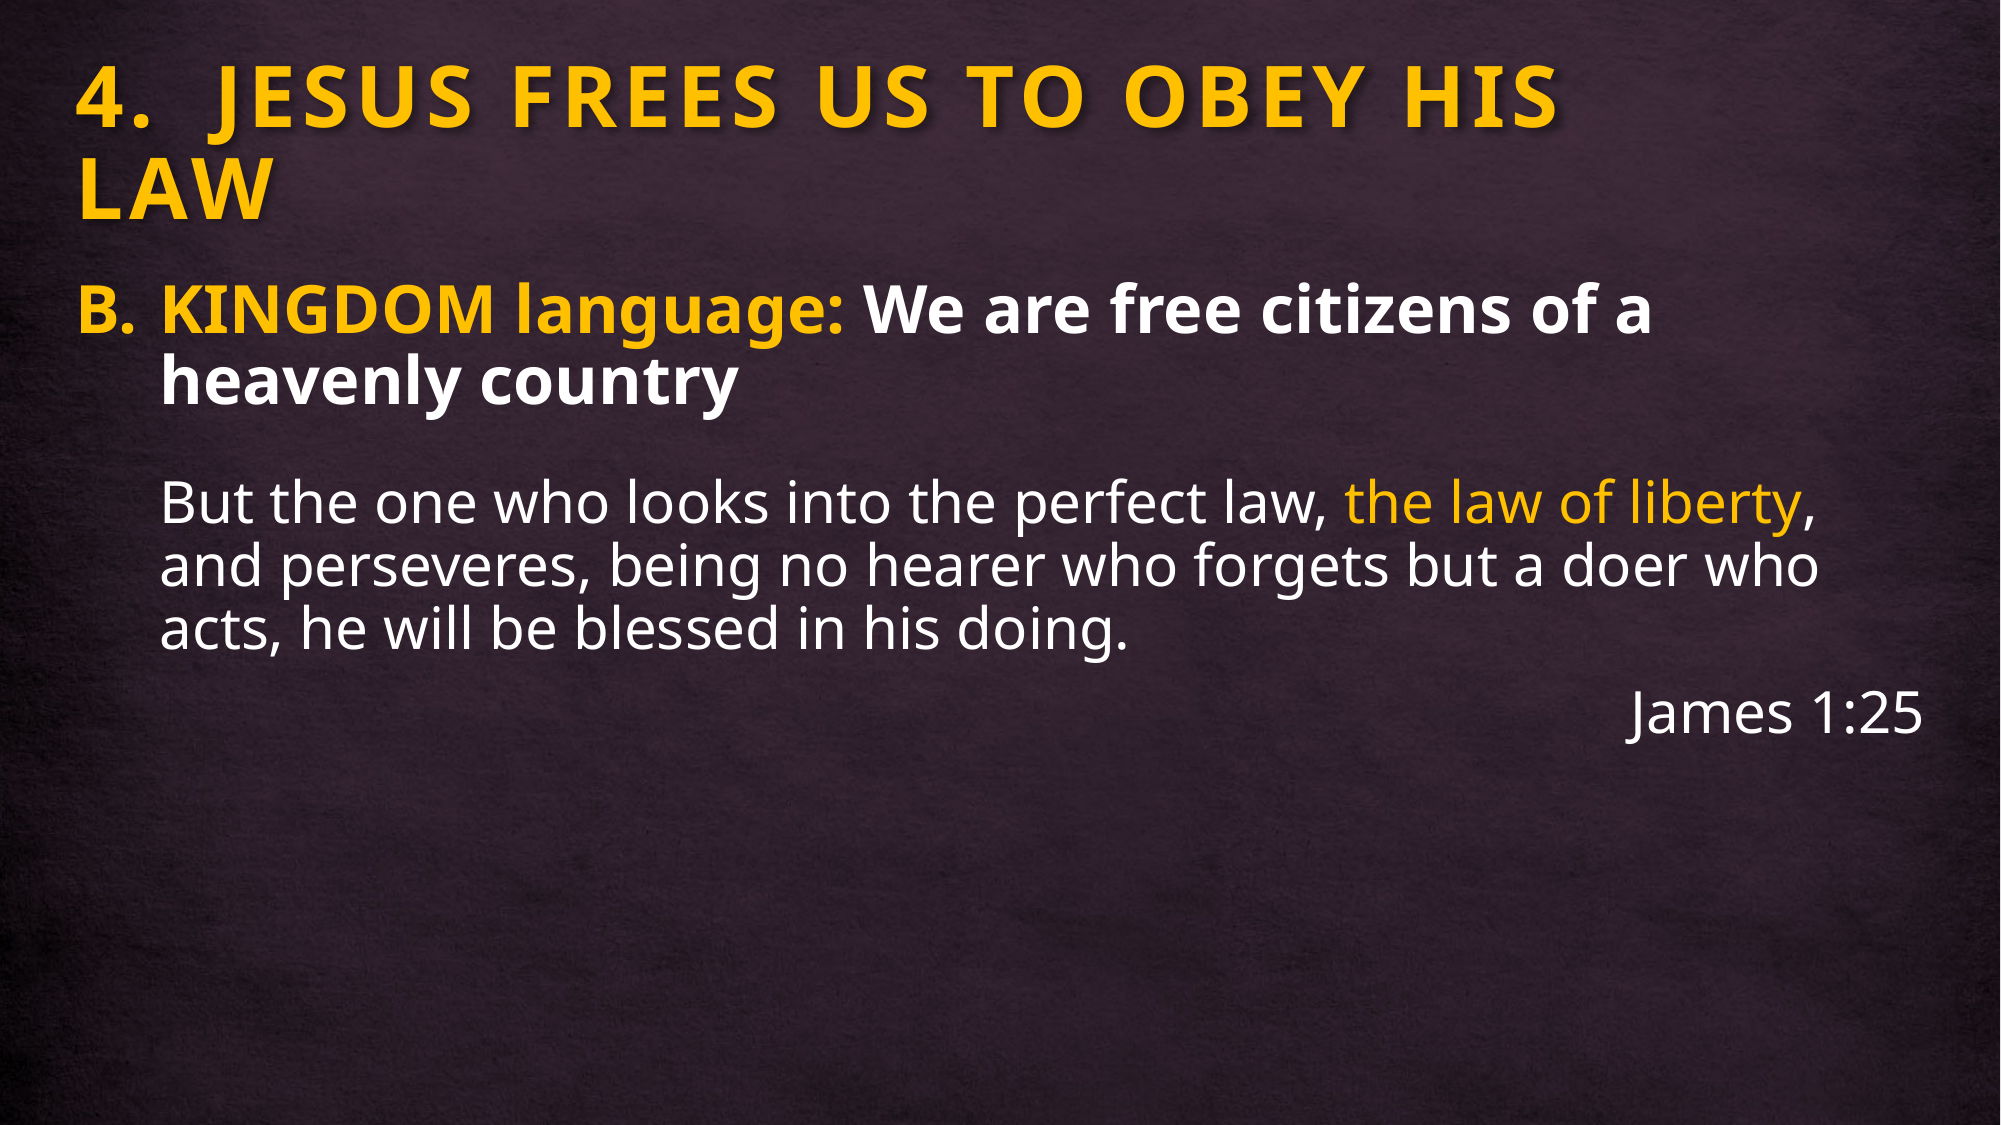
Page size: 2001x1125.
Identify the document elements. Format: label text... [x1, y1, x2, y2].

list KINGDOM language: We are free citizens of a heavenly country But the one who looks into the perfect law, the law of liberty, and perseveres, being no hearer who forgets but a doer who acts, he will be blessed in his doing. James 1:25 [60, 268, 1940, 1079]
title 4. JESUS FREES US TO OBEY HIS LAW [60, 46, 1785, 247]
picture [0, 0, 2001, 1125]
